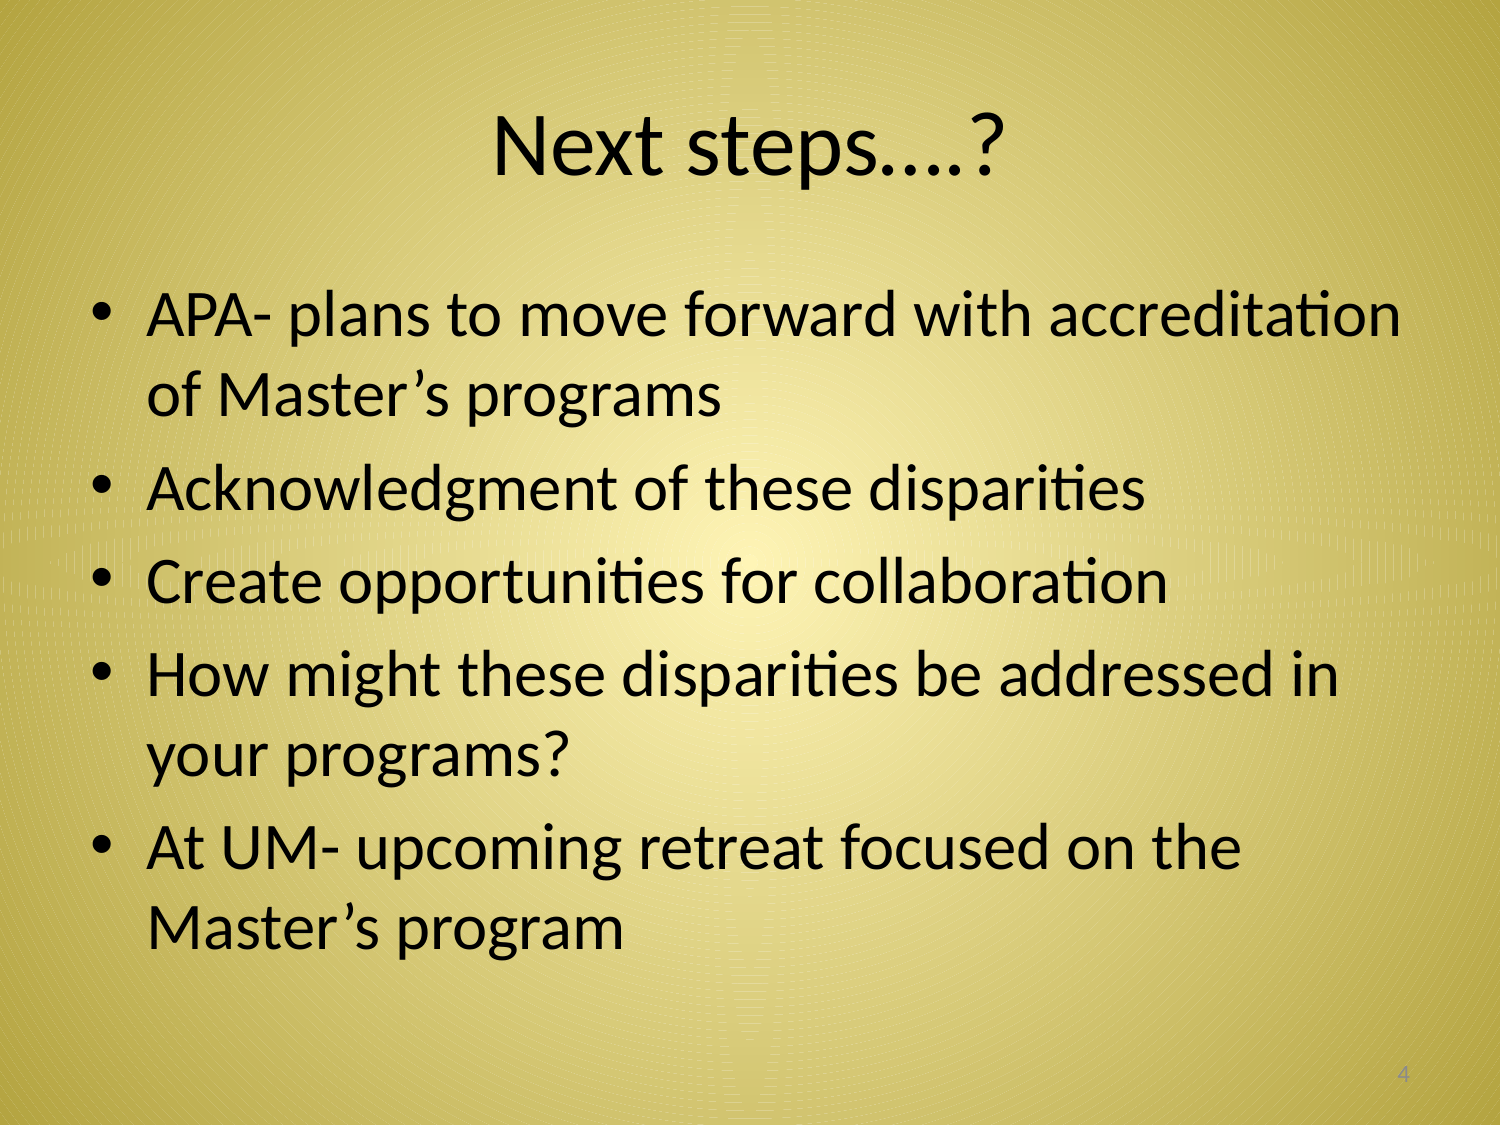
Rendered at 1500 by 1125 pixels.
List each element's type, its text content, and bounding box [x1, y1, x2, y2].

title Next steps….? [75, 45, 1425, 233]
list APA- plans to move forward with accreditation of Master’s programs Acknowledgment of these disparities Create opportunities for collaboration How might these disparities be addressed in your programs? At UM- upcoming retreat focused on the Master’s program [75, 262, 1425, 1005]
slide_number 4 [1074, 1042, 1425, 1103]
